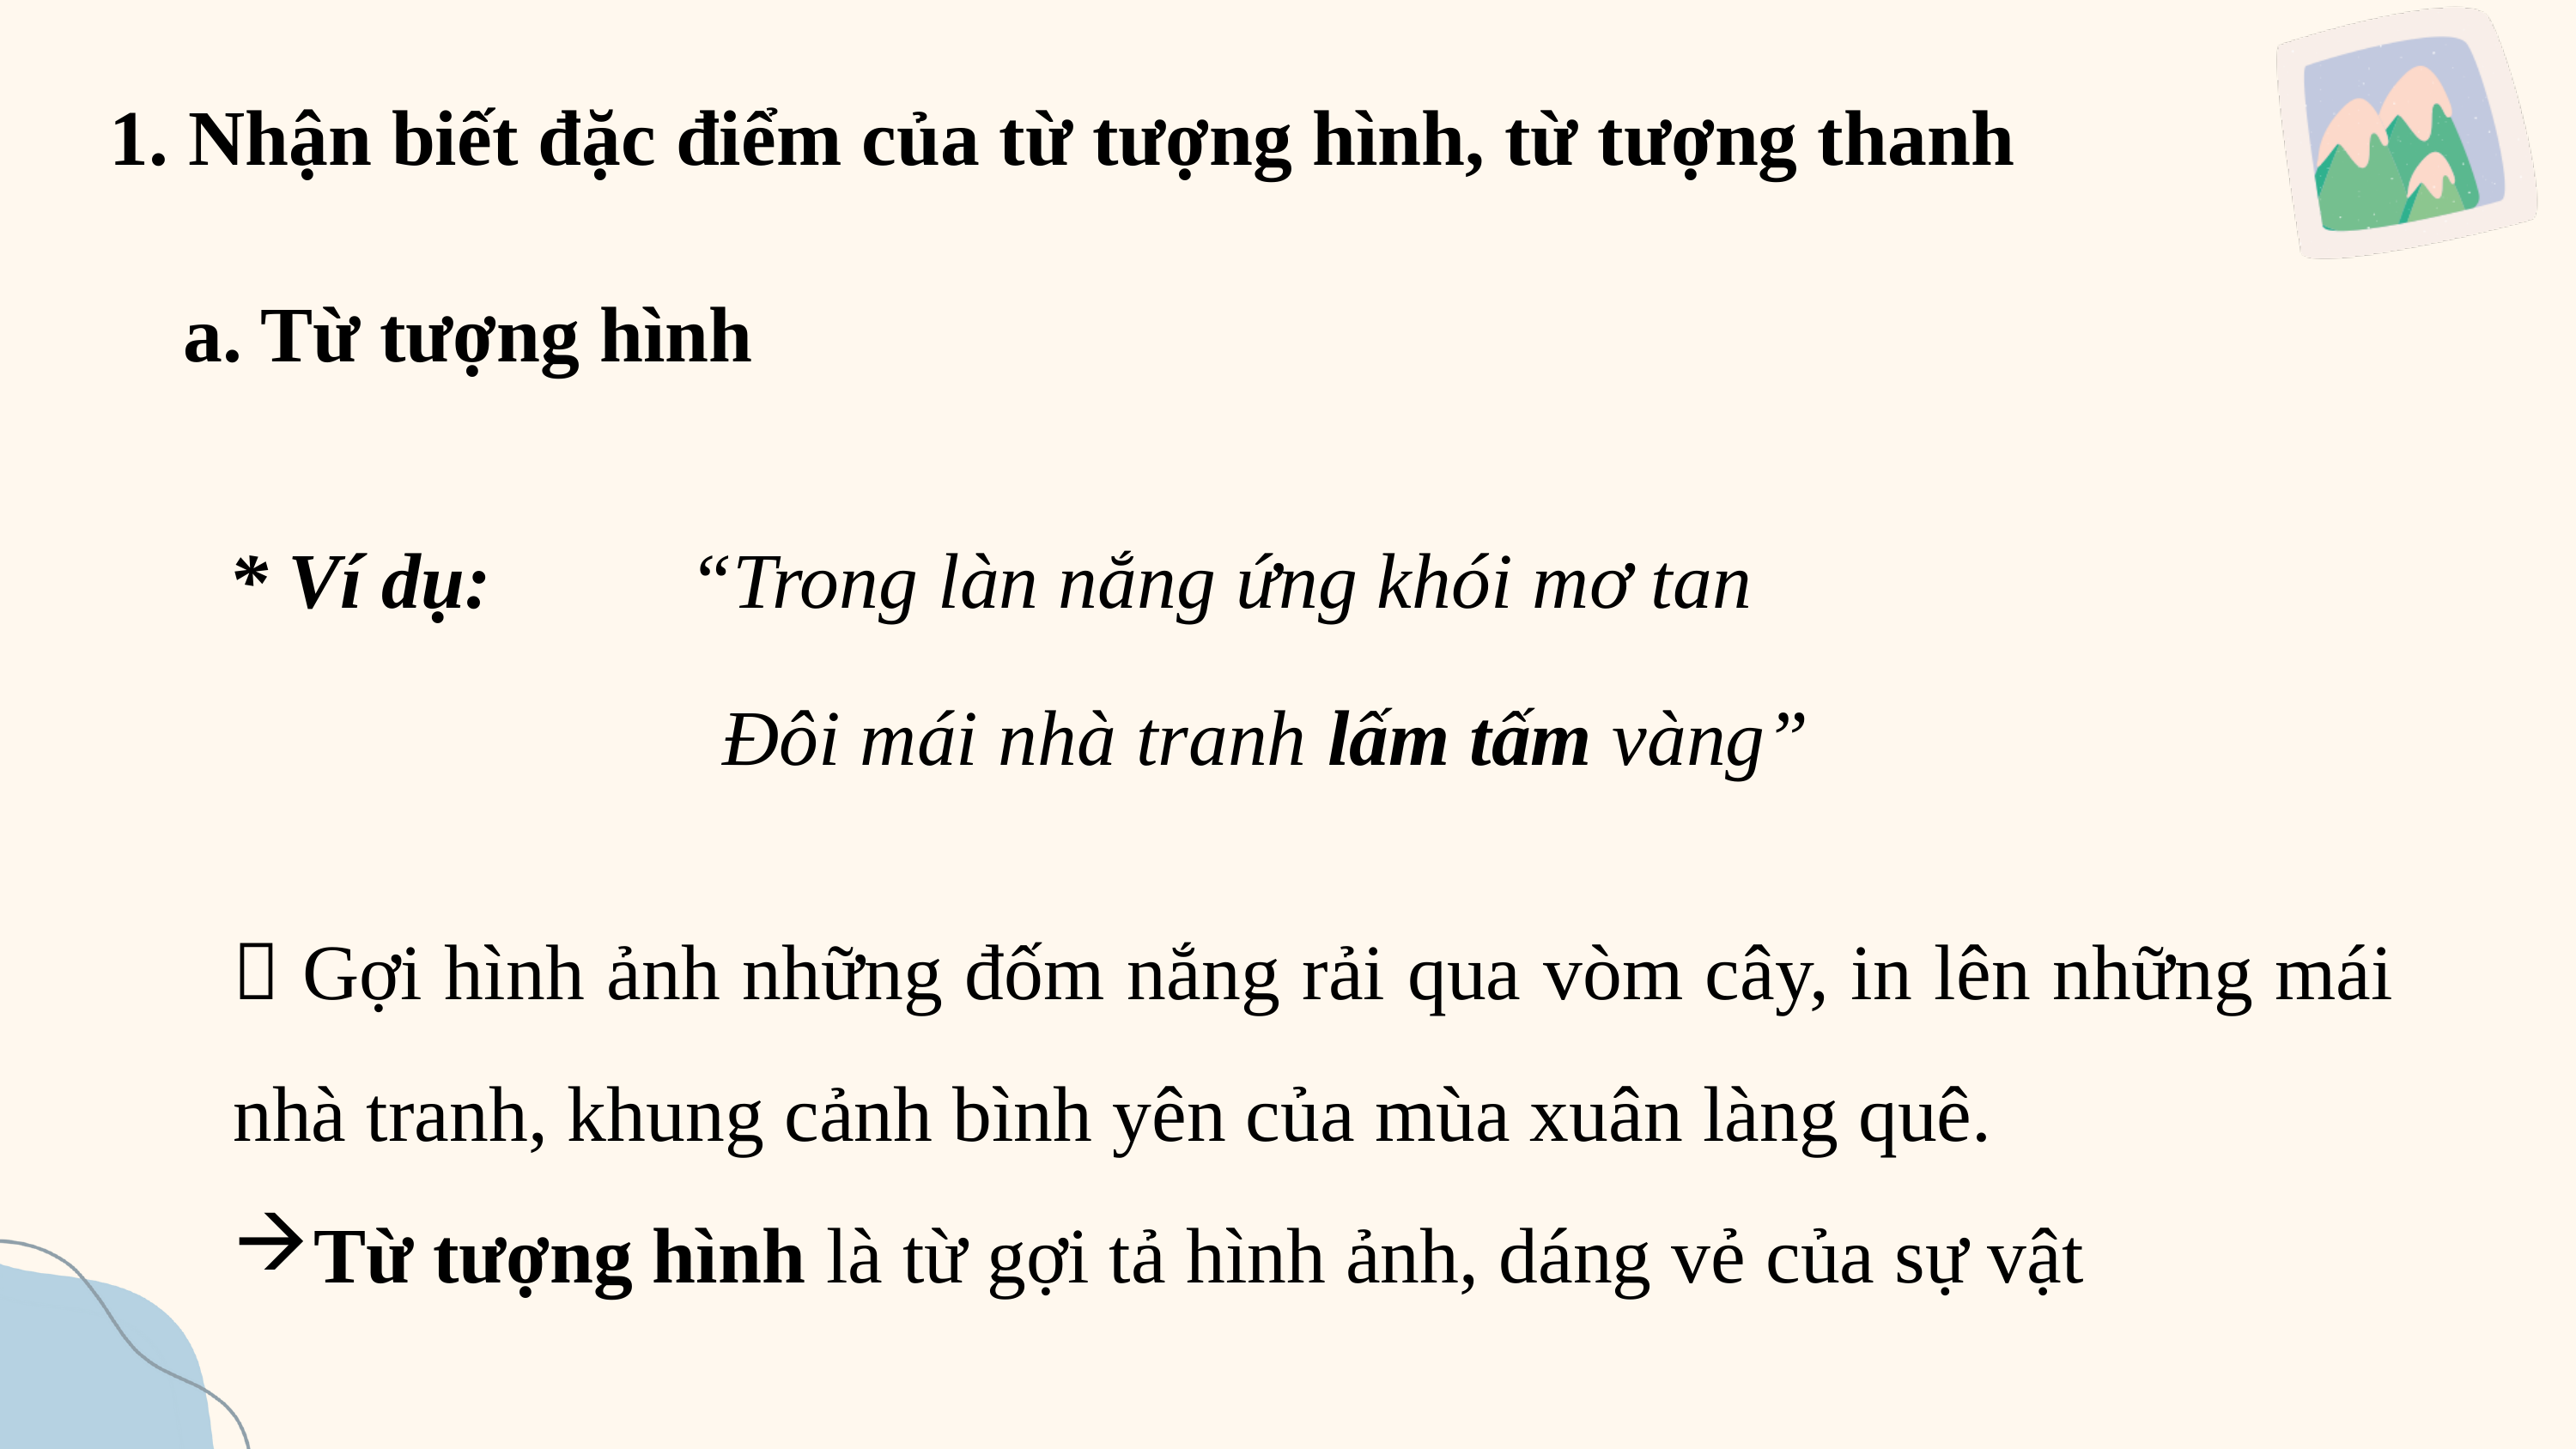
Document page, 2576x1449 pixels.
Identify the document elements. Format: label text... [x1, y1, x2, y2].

text_box * Ví dụ: “Trong làn nắng ứng khói mơ tan Đôi mái nhà tranh lấm tấm vàng” [183, 476, 2104, 778]
text_box 1. Nhận biết đặc điểm của từ tượng hình, từ tượng thanh [96, 80, 2268, 188]
text_box  Gợi hình ảnh những đốm nắng rải qua vòm cây, in lên những mái nhà tranh, khung cảnh bình yên của mùa xuân làng quê. Từ tượng hình là từ gợi tả hình ảnh, dáng vẻ của sự vật [220, 867, 2410, 1306]
text_box a. Từ tượng hình [170, 276, 2460, 384]
picture [0, 1217, 252, 1449]
text_box [2268, 0, 2552, 277]
